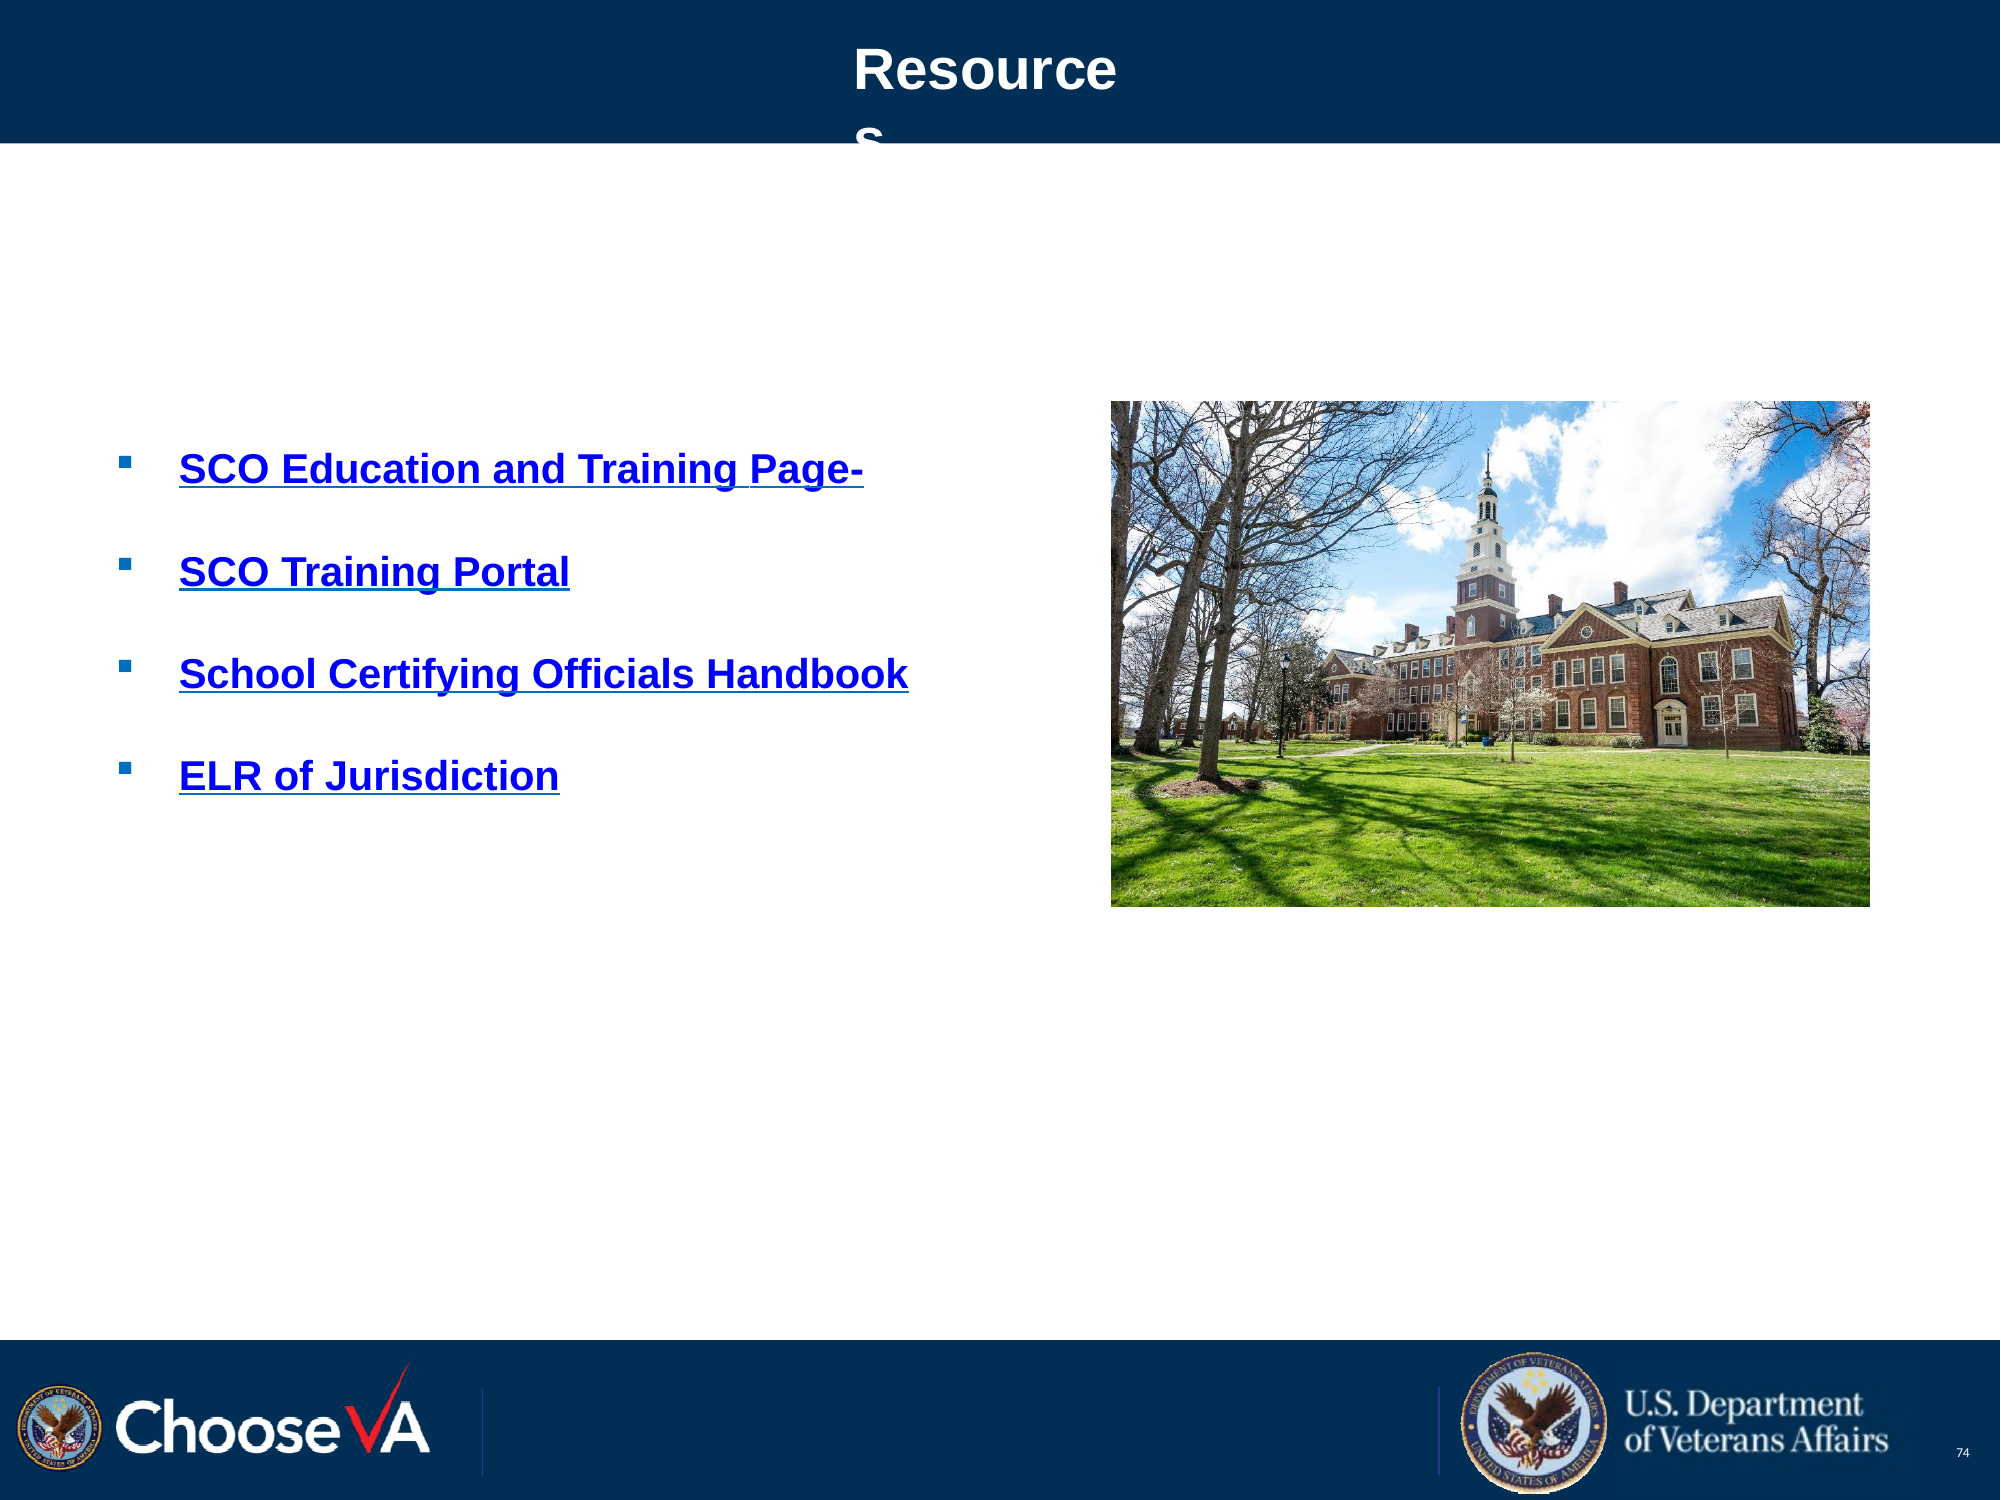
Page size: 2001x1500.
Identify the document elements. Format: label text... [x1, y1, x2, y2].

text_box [0, 1339, 2000, 1500]
picture [1111, 401, 1871, 907]
text_box SCO Education and Training Page- SCO Training Portal School Certifying Officials Handbook ELR of Jurisdiction [113, 440, 914, 799]
text_box [0, 0, 2000, 144]
title Resources [851, 28, 1149, 282]
